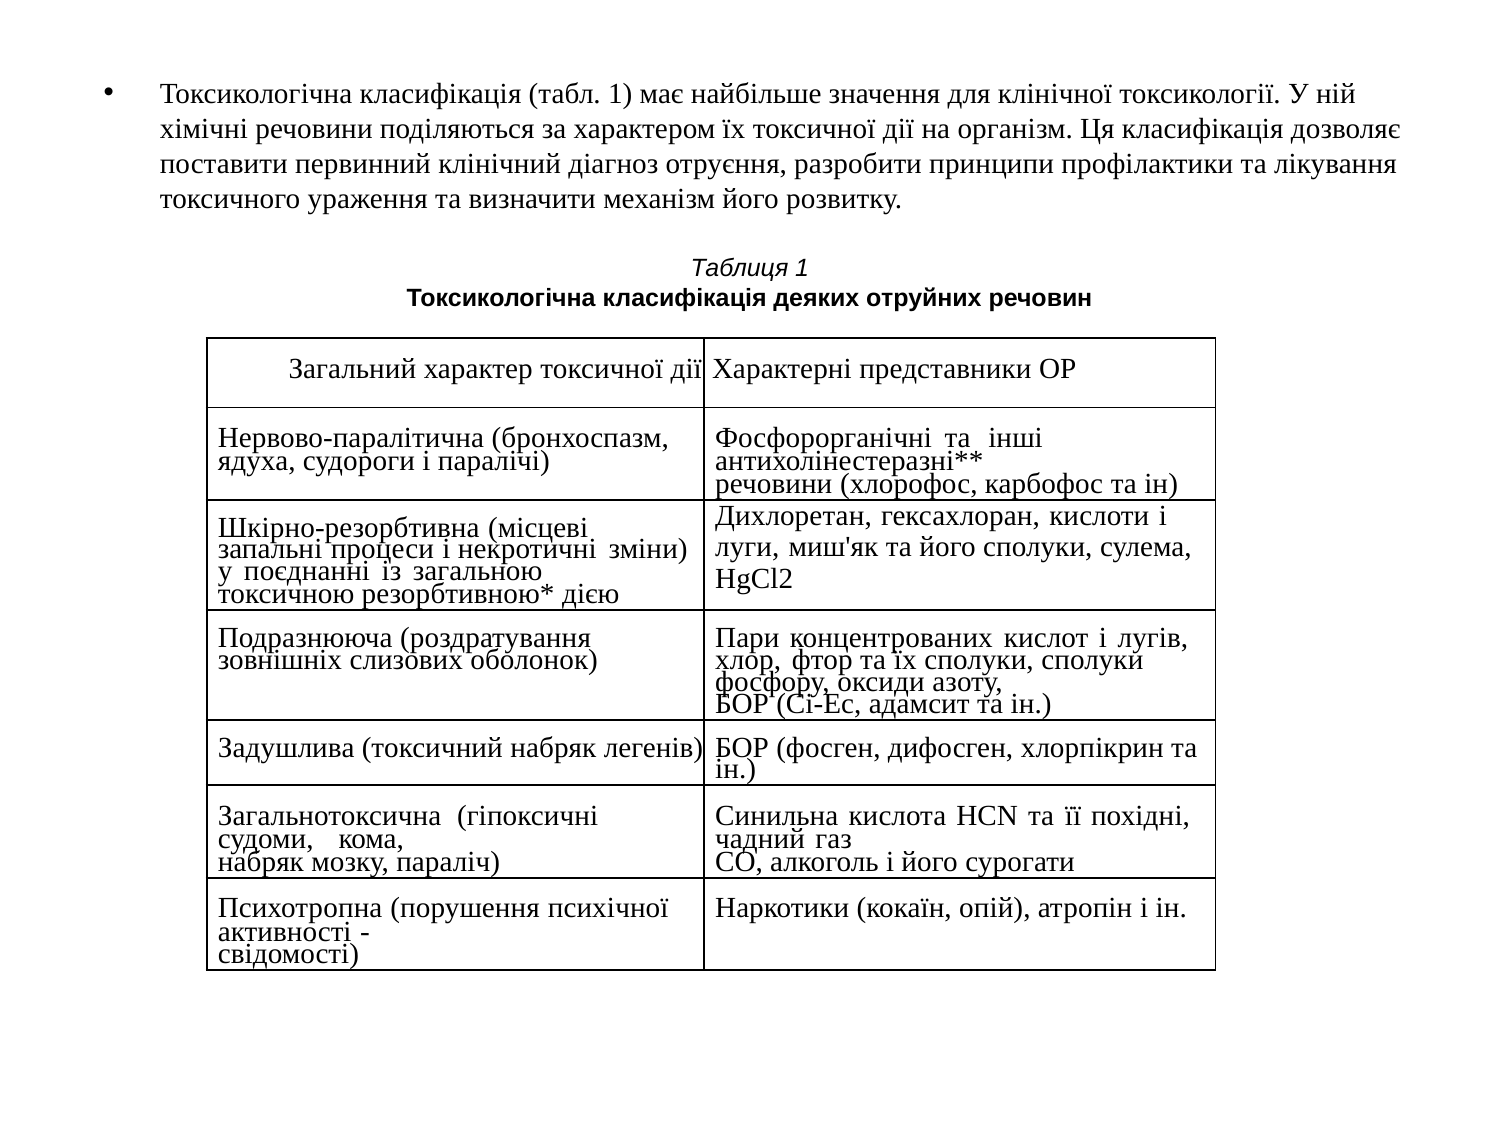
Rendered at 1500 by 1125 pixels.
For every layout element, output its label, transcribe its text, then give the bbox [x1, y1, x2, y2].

table_cell Задушлива (токсичний набряк легенів) [208, 721, 703, 784]
table_cell Пари концентрованих кислот і лугів, хлор, фтор та їх сполуки, сполуки фосфору, оксиди азоту, БОР (Сі-Ес, адамсит та ін.) [705, 611, 1215, 719]
table_cell Загальнотоксична (гіпоксичні судоми, кома, набряк мозку, параліч) [208, 786, 703, 877]
table_cell Шкірно-резорбтивна (місцеві запальні процеси і некротичні зміни) у поєднанні із загальною токсичною резорбтивною* дією [208, 501, 703, 609]
table_header Характерні представники ОР [705, 339, 1215, 407]
table_cell Фосфорорганічні та інші антихолінестеразні** речовини (хлорофос, карбофос та ін) [705, 408, 1215, 499]
table_header Загальний характер токсичної дії [208, 339, 703, 407]
table_cell Нервово-паралітична (бронхоспазм, ядуха, судороги і паралічі) [208, 408, 703, 499]
text_box Таблиця 1 Токсикологічна класифікація деяких отруйних речовин [391, 243, 1109, 319]
list Токсикологічна класифікація (табл. 1) має найбільше значення для клінічної токсикології. У ній хімічні речовини поділяються за характером їх токсичної дії на організм. Ця класифікація дозволяє поставити первинний клінічний діагноз отруєння, разробити принципи профілактики та лікування токсичного ураження та визначити механізм його розвитку. [88, 66, 1439, 256]
table_cell Наркотики (кокаїн, опій), атропін і ін. [705, 879, 1215, 969]
table_cell Синильна кислота НСN та її похідні, чадний газ СО, алкоголь і його сурогати [705, 786, 1215, 877]
table_cell Дихлоретан, гексахлоран, кислоти і луги, миш'як та його сполуки, сулема, HgCl2 [705, 501, 1215, 609]
table_cell БОР (фосген, дифосген, хлорпікрин та ін.) [705, 721, 1215, 784]
table_cell Психотропна (порушення психічної активності - свідомості) [208, 879, 703, 969]
table_cell Подразнююча (роздратування зовнішніх слизових оболонок) [208, 611, 703, 719]
